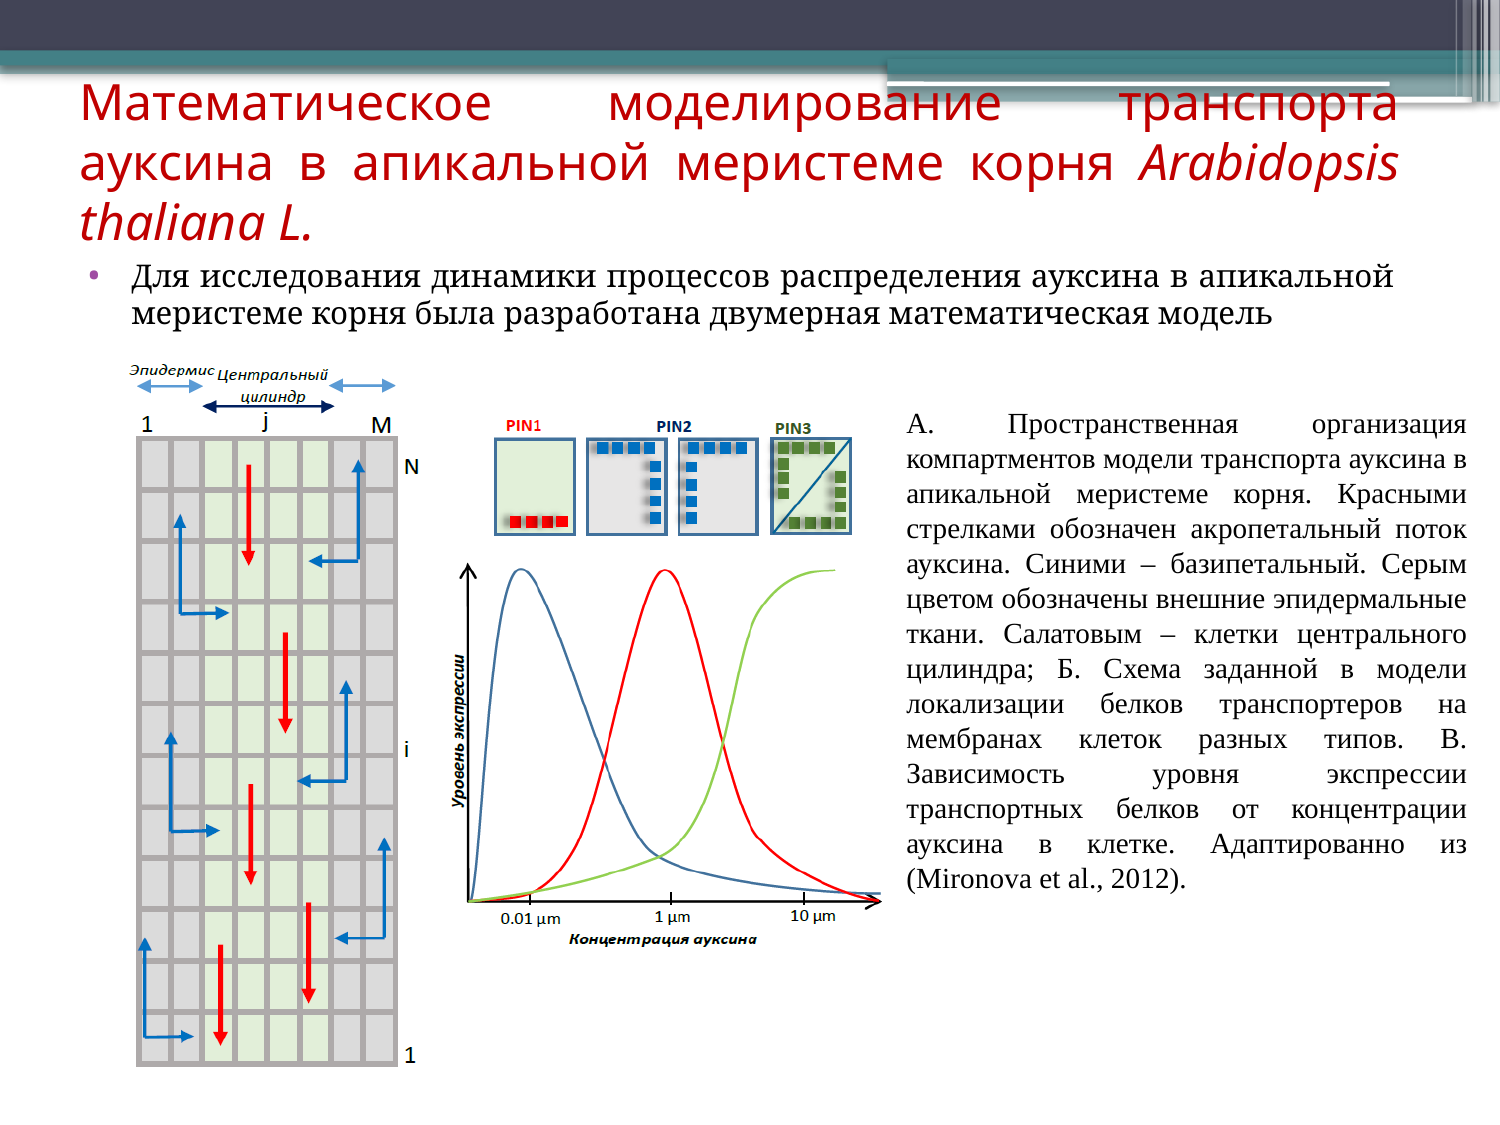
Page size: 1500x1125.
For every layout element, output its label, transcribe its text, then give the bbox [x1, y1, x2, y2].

picture [111, 337, 892, 1071]
title Математическое моделирование транспорта ауксина в апикальной меристеме корня Arabidopsis thaliana L. [64, 73, 1415, 249]
list Для исследования динамики процессов распределения ауксина в апикальной меристеме корня была разработана двумерная математическая модель [60, 248, 1411, 343]
text_box А. Пространственная организация компартментов модели транспорта ауксина в апикальной меристеме корня. Красными стрелками обозначен акропетальный поток ауксина. Синими – базипетальный. Серым цветом обозначены внешние эпидермальные ткани. Салатовым – клетки центрального цилиндра; Б. Схема заданной в модели локализации белков транспортеров на мембранах клеток разных типов. В. Зависимость уровня экспрессии транспортных белков от концентрации ауксина в клетке. Адаптированно из (Mironova et al., 2012). [899, 397, 1483, 902]
